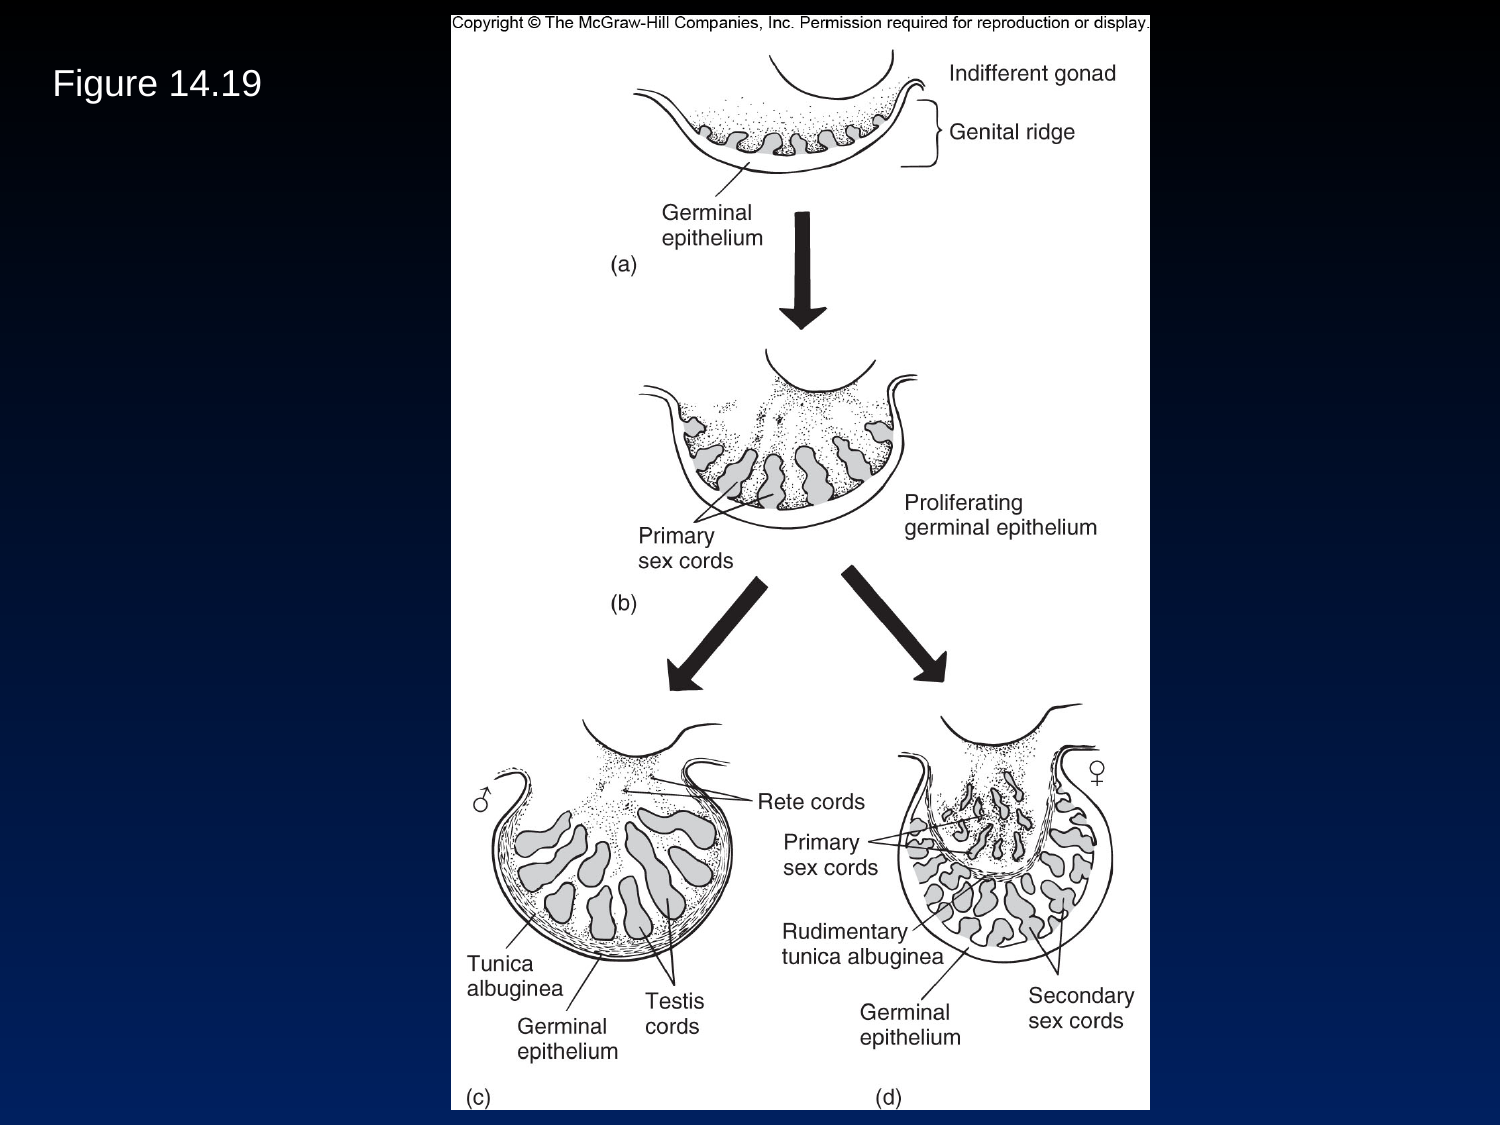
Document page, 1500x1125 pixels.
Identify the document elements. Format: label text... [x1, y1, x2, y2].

picture [451, 15, 1151, 1110]
text_box Figure 14.19 [37, 51, 388, 112]
